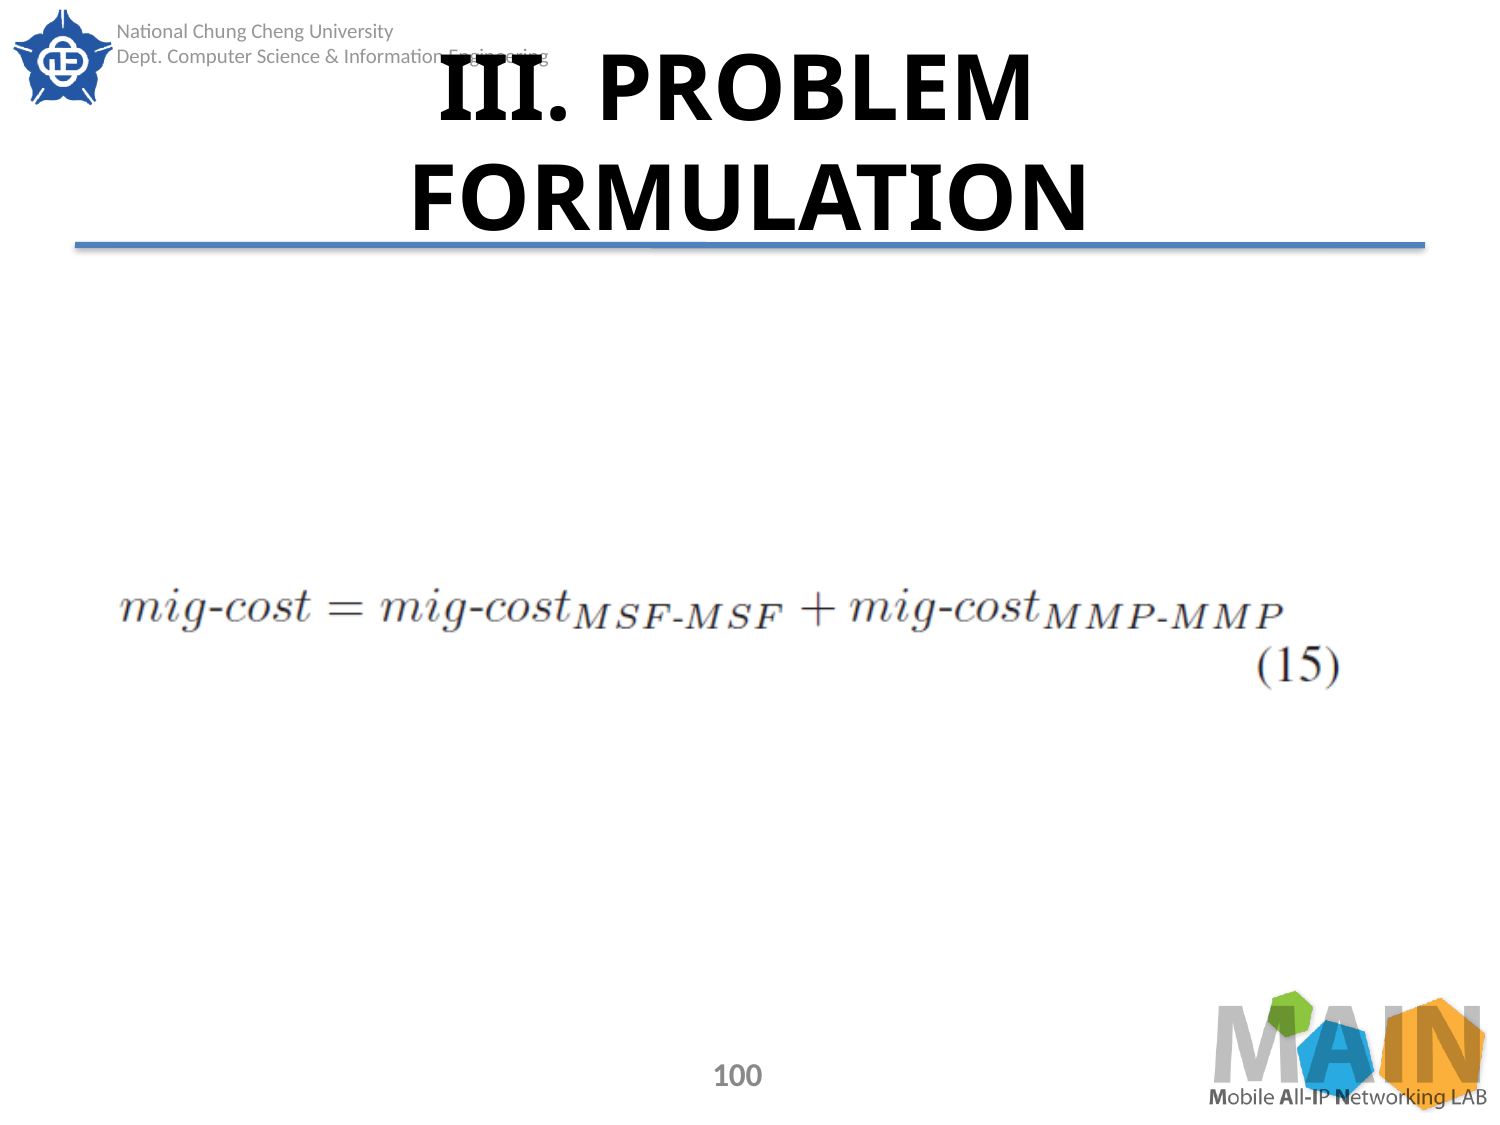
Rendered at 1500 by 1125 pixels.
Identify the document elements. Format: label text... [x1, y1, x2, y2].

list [85, 550, 1349, 702]
title III. PROBLEM FORMULATION [75, 45, 1425, 233]
slide_number 100 [562, 1042, 913, 1103]
picture [1050, 987, 1488, 1113]
picture [0, 0, 126, 113]
